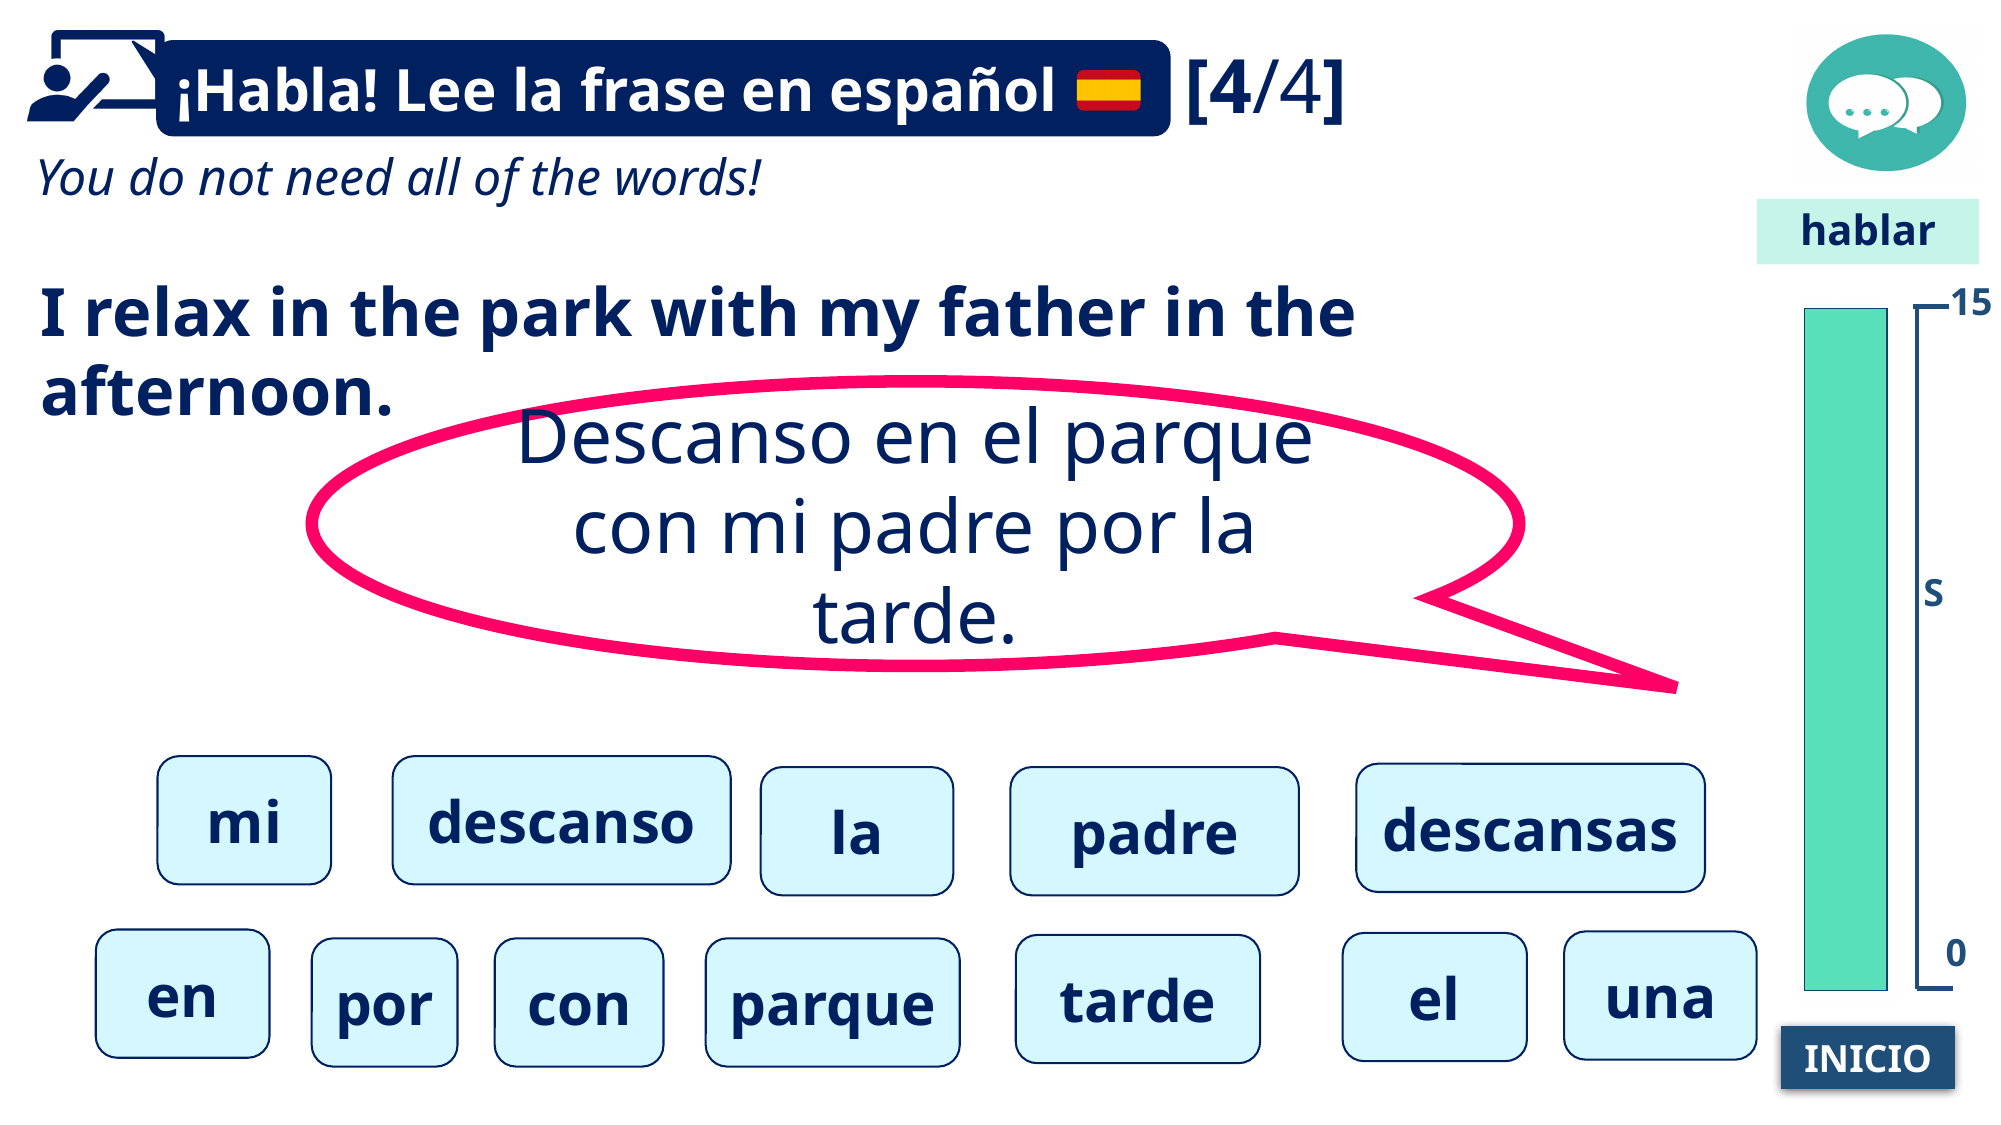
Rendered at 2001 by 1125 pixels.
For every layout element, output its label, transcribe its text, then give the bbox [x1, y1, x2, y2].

picture [1076, 69, 1141, 111]
title hablar [1756, 198, 1980, 265]
text_box You do not need all of the words! [20, 137, 897, 213]
picture [20, 0, 171, 151]
text_box mi [156, 755, 333, 886]
text_box una [1563, 930, 1758, 1061]
text_box en [94, 928, 271, 1059]
text_box INICIO [1781, 1026, 1956, 1090]
text_box 15 [1934, 270, 2000, 331]
text_box tarde [1014, 933, 1262, 1065]
text_box padre [1009, 766, 1300, 897]
text_box Descanso en el parque con mi padre por la tarde. [310, 437, 1677, 689]
text_box S [1919, 561, 2000, 621]
text_box I relax in the park with my father in the afternoon. [25, 261, 1472, 437]
text_box parque [704, 937, 961, 1068]
text_box [1804, 308, 1888, 991]
text_box 0 [1930, 921, 2000, 982]
text_box por [310, 937, 459, 1068]
text_box ¡Habla! Lee la frase en español [171, 40, 1171, 137]
text_box la [759, 766, 955, 897]
text_box con [493, 937, 665, 1068]
text_box S [1908, 561, 1915, 621]
text_box el [1341, 931, 1528, 1063]
text_box [4/4] [1169, 31, 1413, 137]
text_box descansas [1355, 762, 1707, 894]
picture [1792, 22, 1980, 183]
text_box descanso [391, 755, 732, 886]
